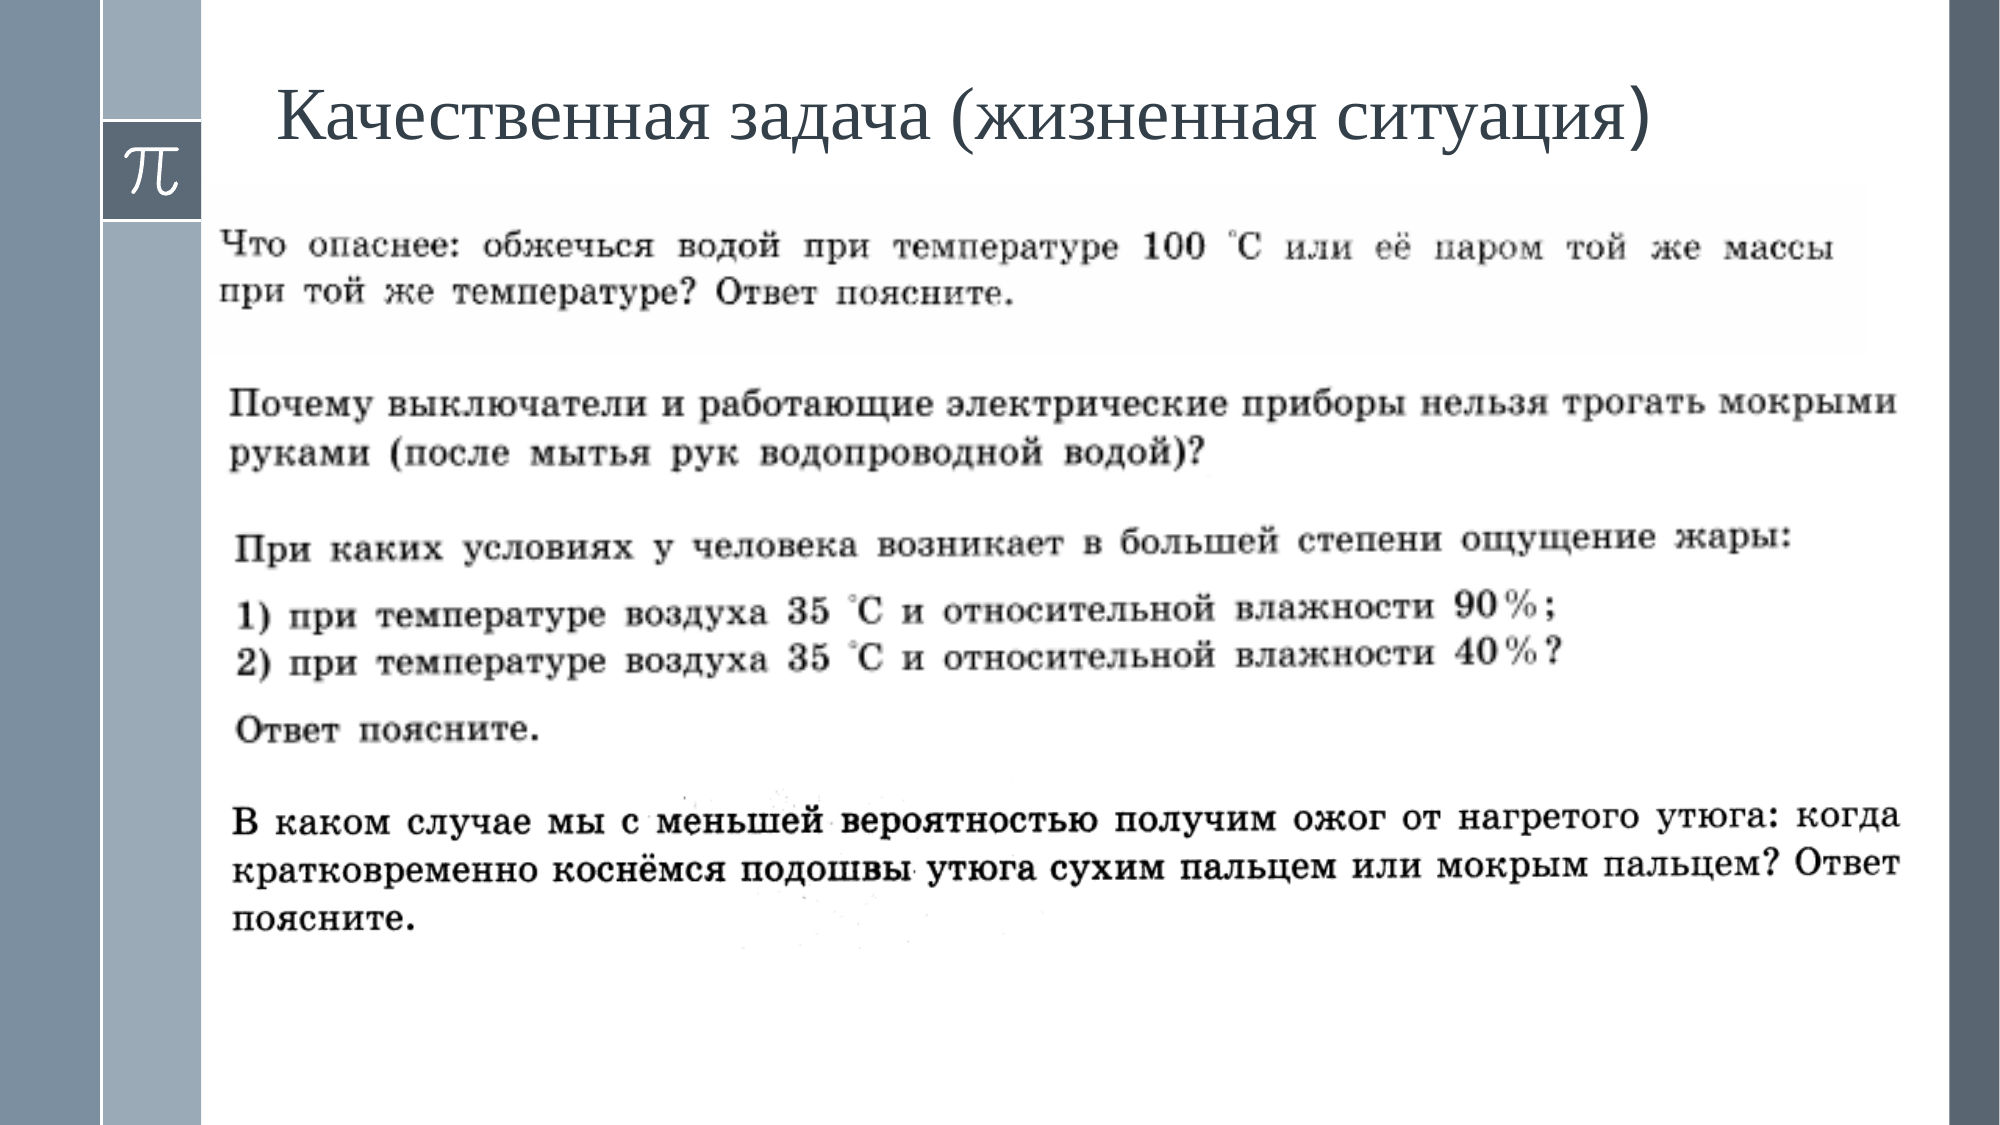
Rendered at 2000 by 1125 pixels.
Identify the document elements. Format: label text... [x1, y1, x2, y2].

title Качественная задача (жизненная ситуация) [261, 29, 1867, 164]
picture [220, 506, 1877, 749]
picture [206, 356, 1933, 500]
picture [209, 778, 1933, 949]
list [203, 182, 1866, 357]
